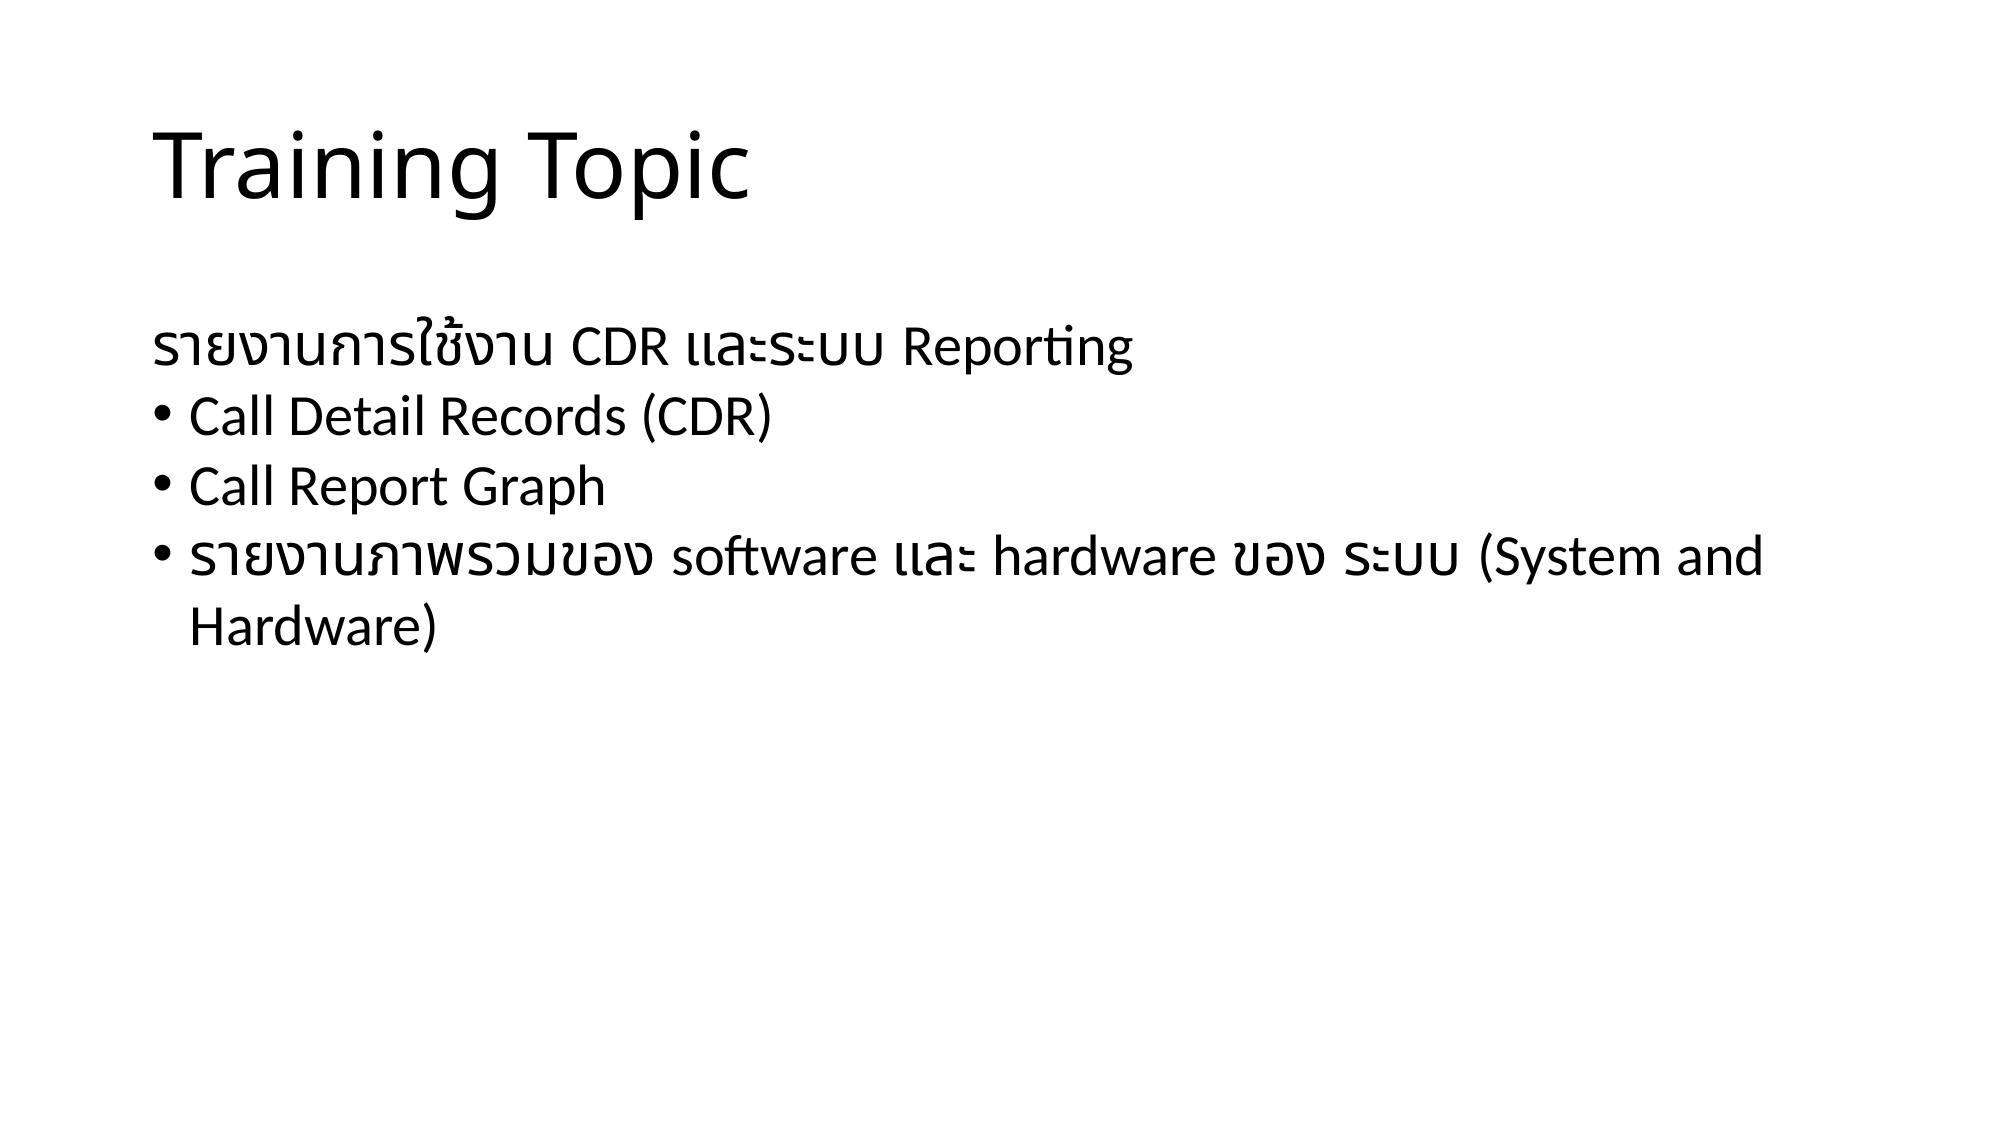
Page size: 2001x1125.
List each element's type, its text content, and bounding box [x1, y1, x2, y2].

list รายงานการใช้งาน CDR และระบบ Reporting Call Detail Records (CDR) Call Report Graph รายงานภาพรวมของ software และ hardware ของ ระบบ (System and Hardware) [137, 299, 1863, 1014]
title Training Topic [137, 59, 1863, 278]
